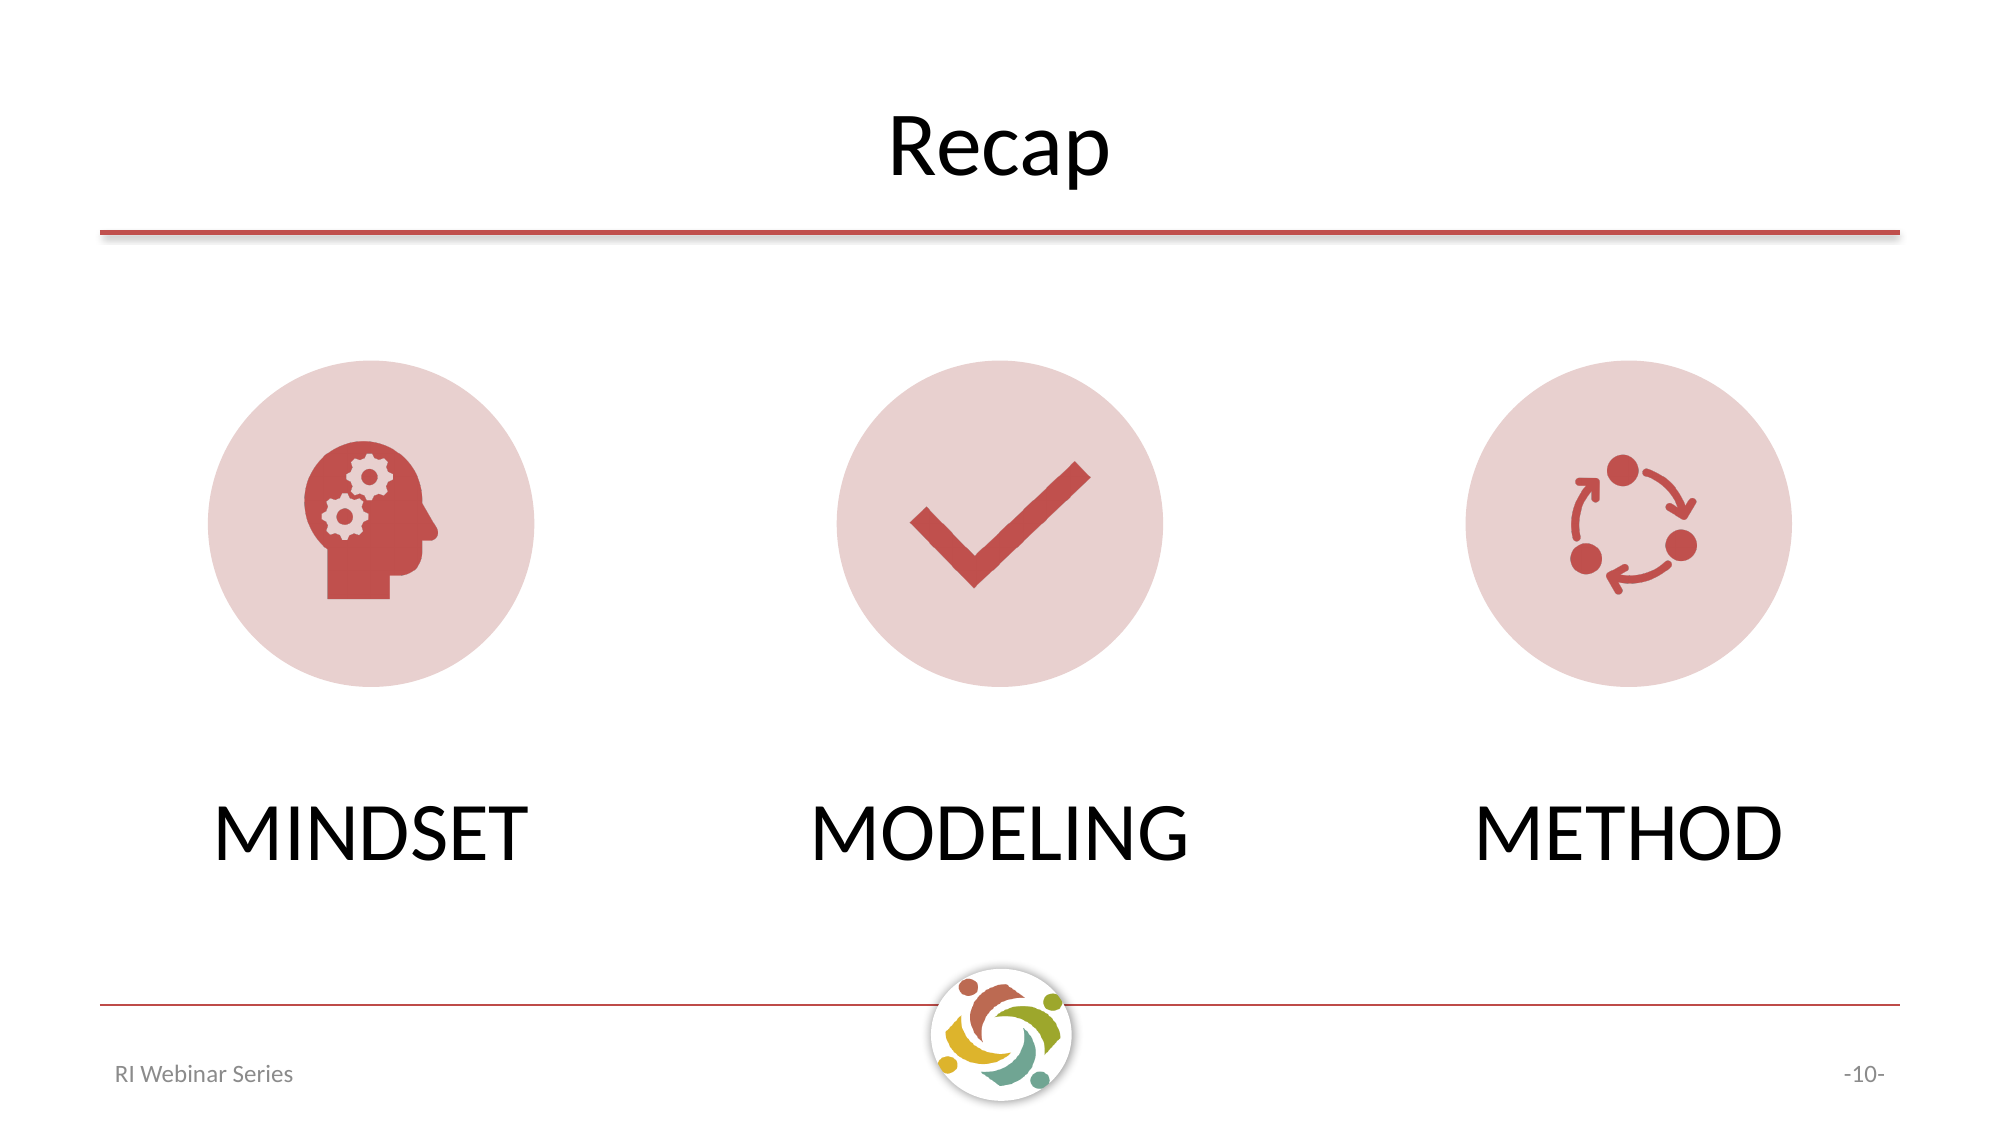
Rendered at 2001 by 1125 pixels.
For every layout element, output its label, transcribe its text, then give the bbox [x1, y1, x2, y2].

footer RI Webinar Series [99, 1042, 734, 1103]
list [99, 262, 1901, 1006]
slide_number -10- [1433, 1042, 1900, 1103]
picture [930, 1006, 1072, 1101]
title Recap [99, 45, 1900, 233]
